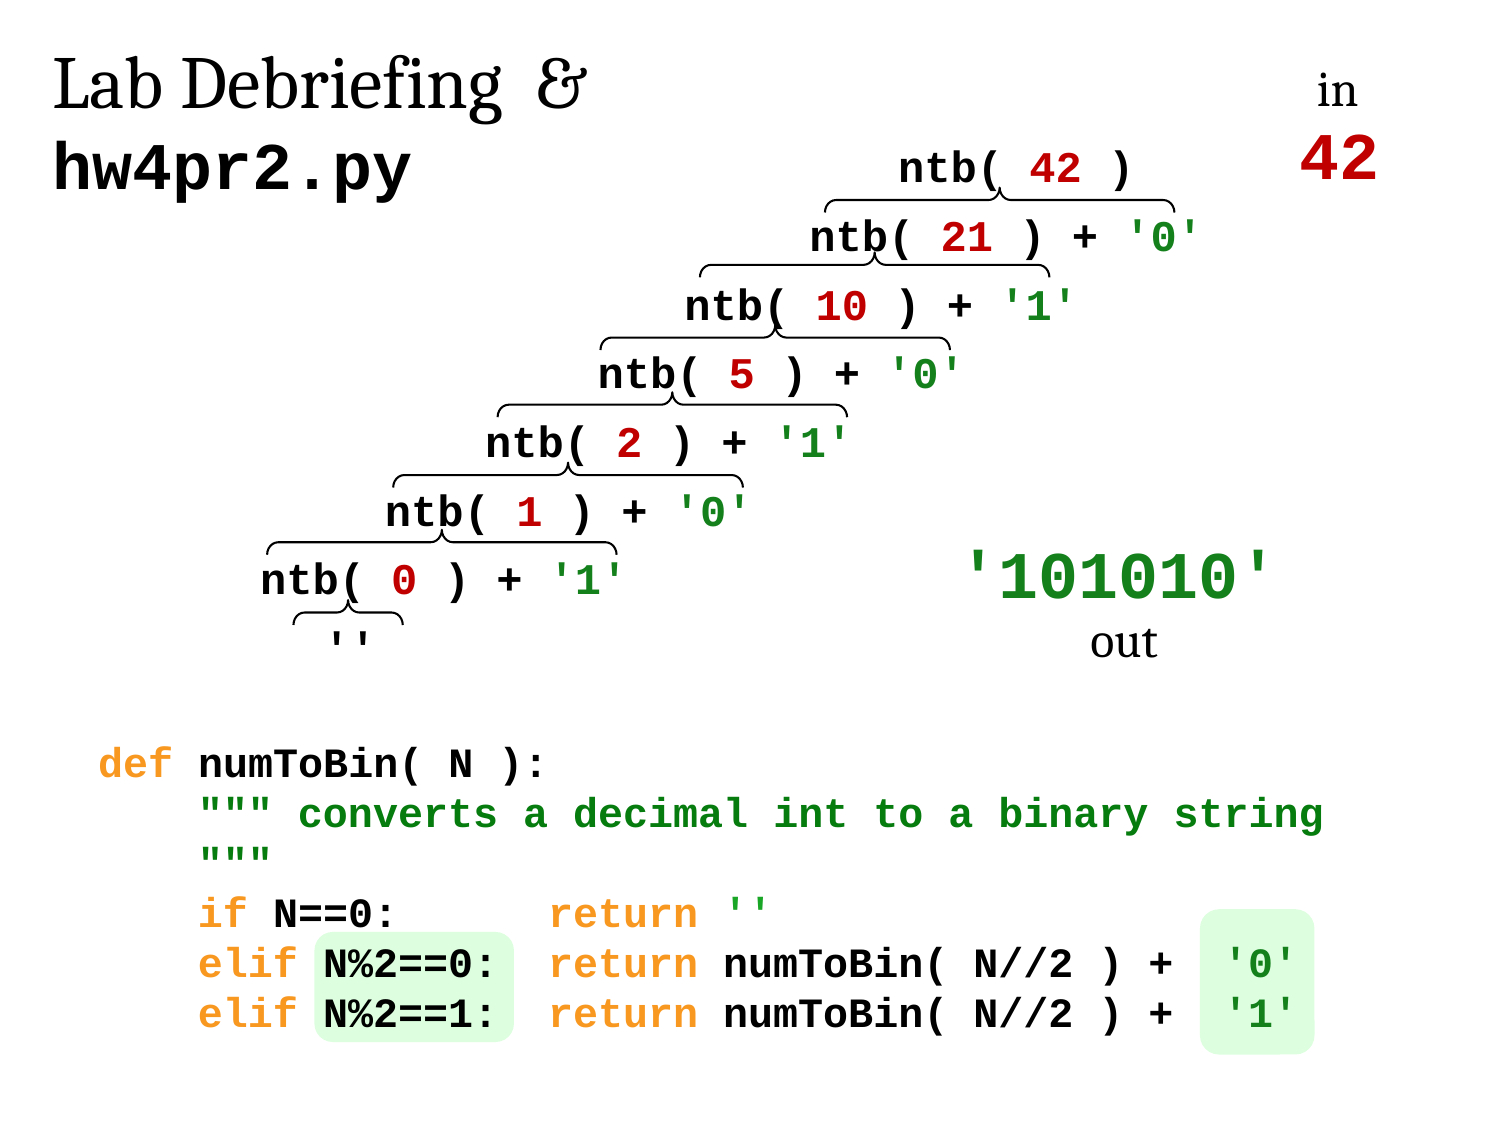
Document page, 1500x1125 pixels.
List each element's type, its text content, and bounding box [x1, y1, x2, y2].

text_box [497, 392, 848, 418]
text_box out [1075, 600, 1173, 676]
text_box def numToBin( N ): """ converts a decimal int to a binary string """ if N==0: return '' elif N%2==0: return numToBin( N//2 ) + '0' elif N%2==1: return numToBin( N//2 ) + '1' [83, 728, 1388, 1043]
text_box in [1301, 49, 1374, 124]
text_box '' [187, 612, 513, 680]
text_box [600, 325, 950, 351]
text_box '101010' [887, 524, 1350, 620]
text_box [824, 187, 1175, 213]
text_box ntb( 2 ) + '1' [287, 406, 1050, 474]
text_box [393, 462, 743, 488]
text_box ntb( 1 ) + '0' [187, 475, 950, 543]
text_box [699, 252, 1050, 278]
text_box [293, 600, 403, 626]
text_box ntb( 0 ) + '1' [62, 543, 825, 611]
text_box ntb( 10 ) + '1' [499, 269, 1263, 337]
text_box Lab Debriefing & hw4pr2.py [37, 25, 700, 211]
text_box ntb( 5 ) + '0' [399, 337, 1163, 405]
text_box 42 [1264, 105, 1415, 201]
text_box ntb( 21 ) + '0' [624, 200, 1388, 268]
text_box ntb( 42 ) [872, 131, 1161, 199]
text_box [267, 529, 617, 555]
text_box [1201, 1043, 1313, 1055]
